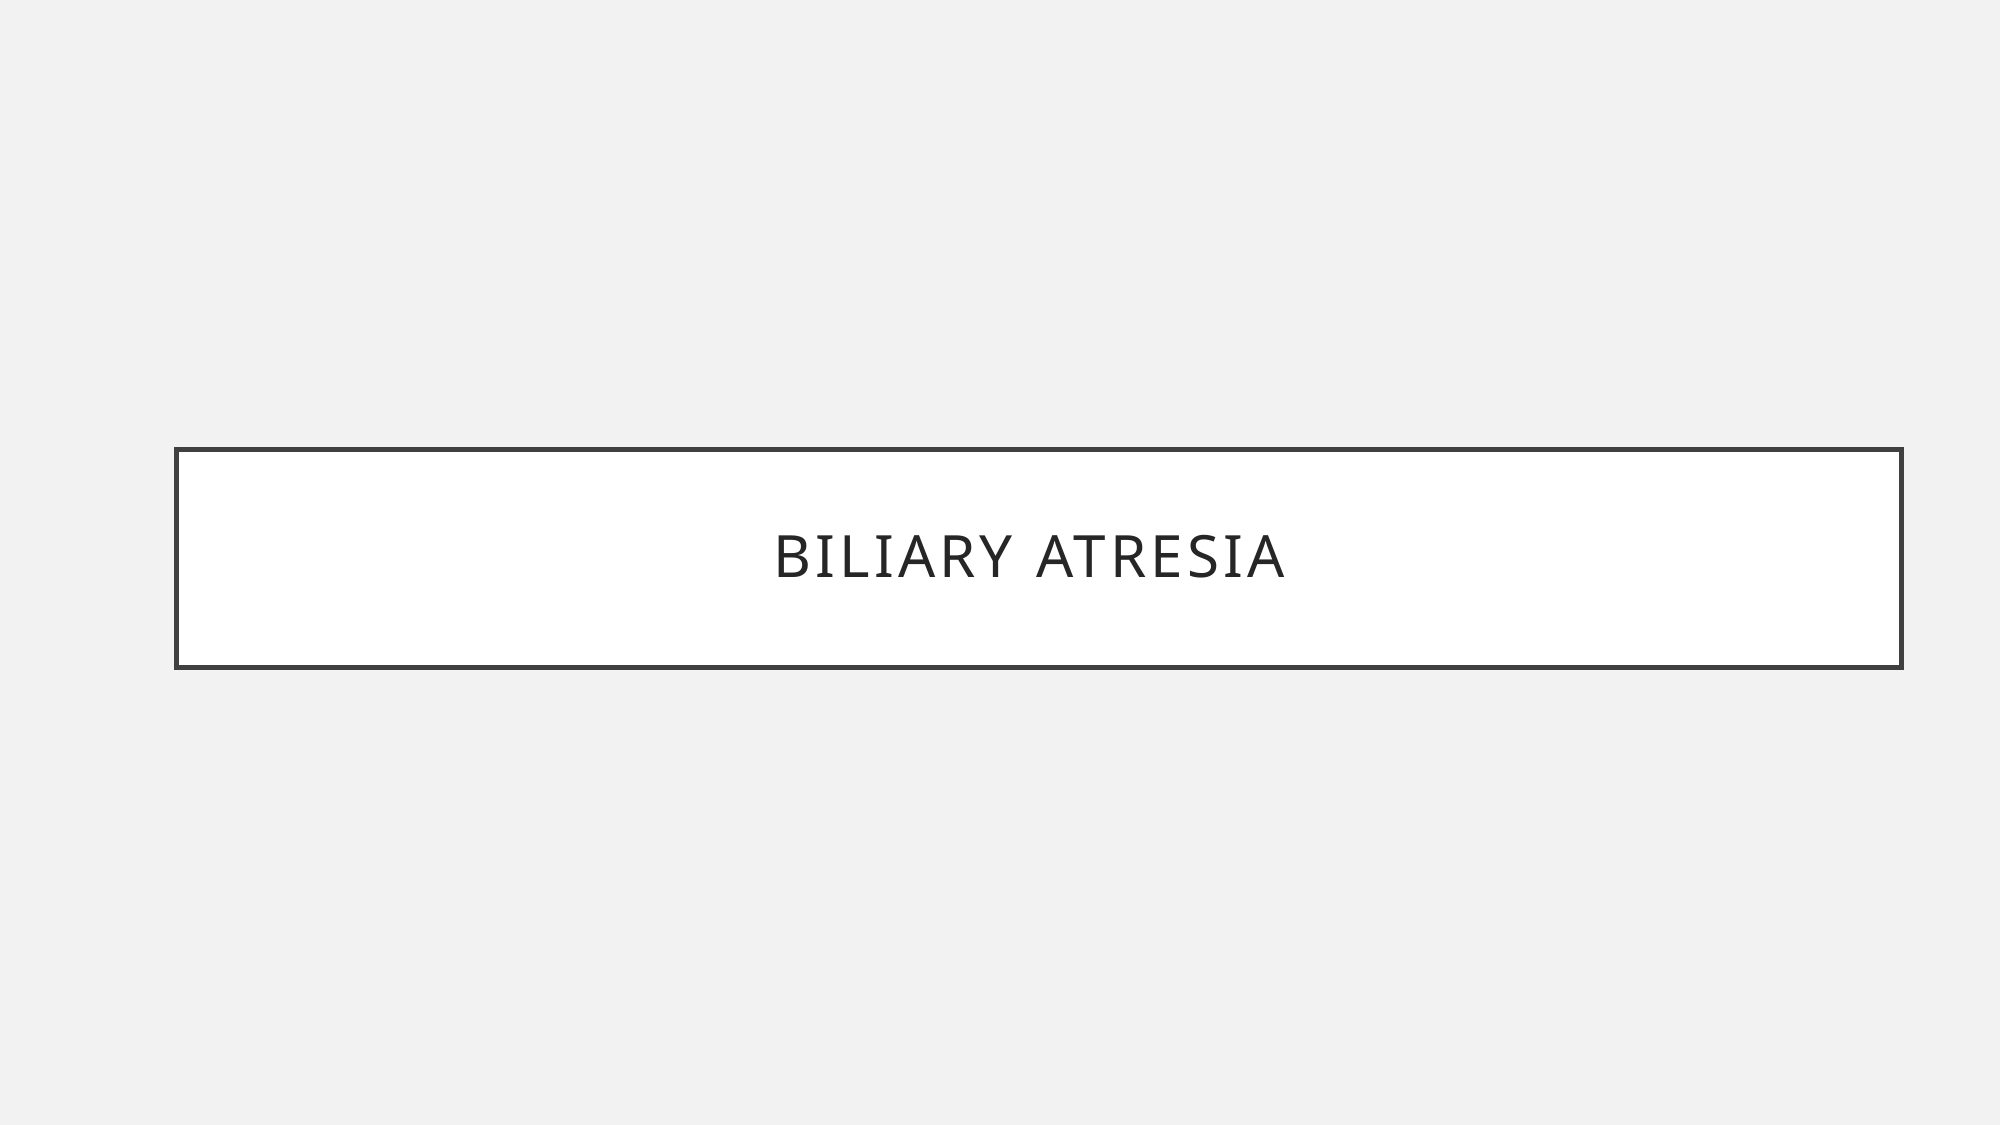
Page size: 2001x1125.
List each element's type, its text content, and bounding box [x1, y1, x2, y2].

title Biliary atresia [174, 447, 1904, 670]
